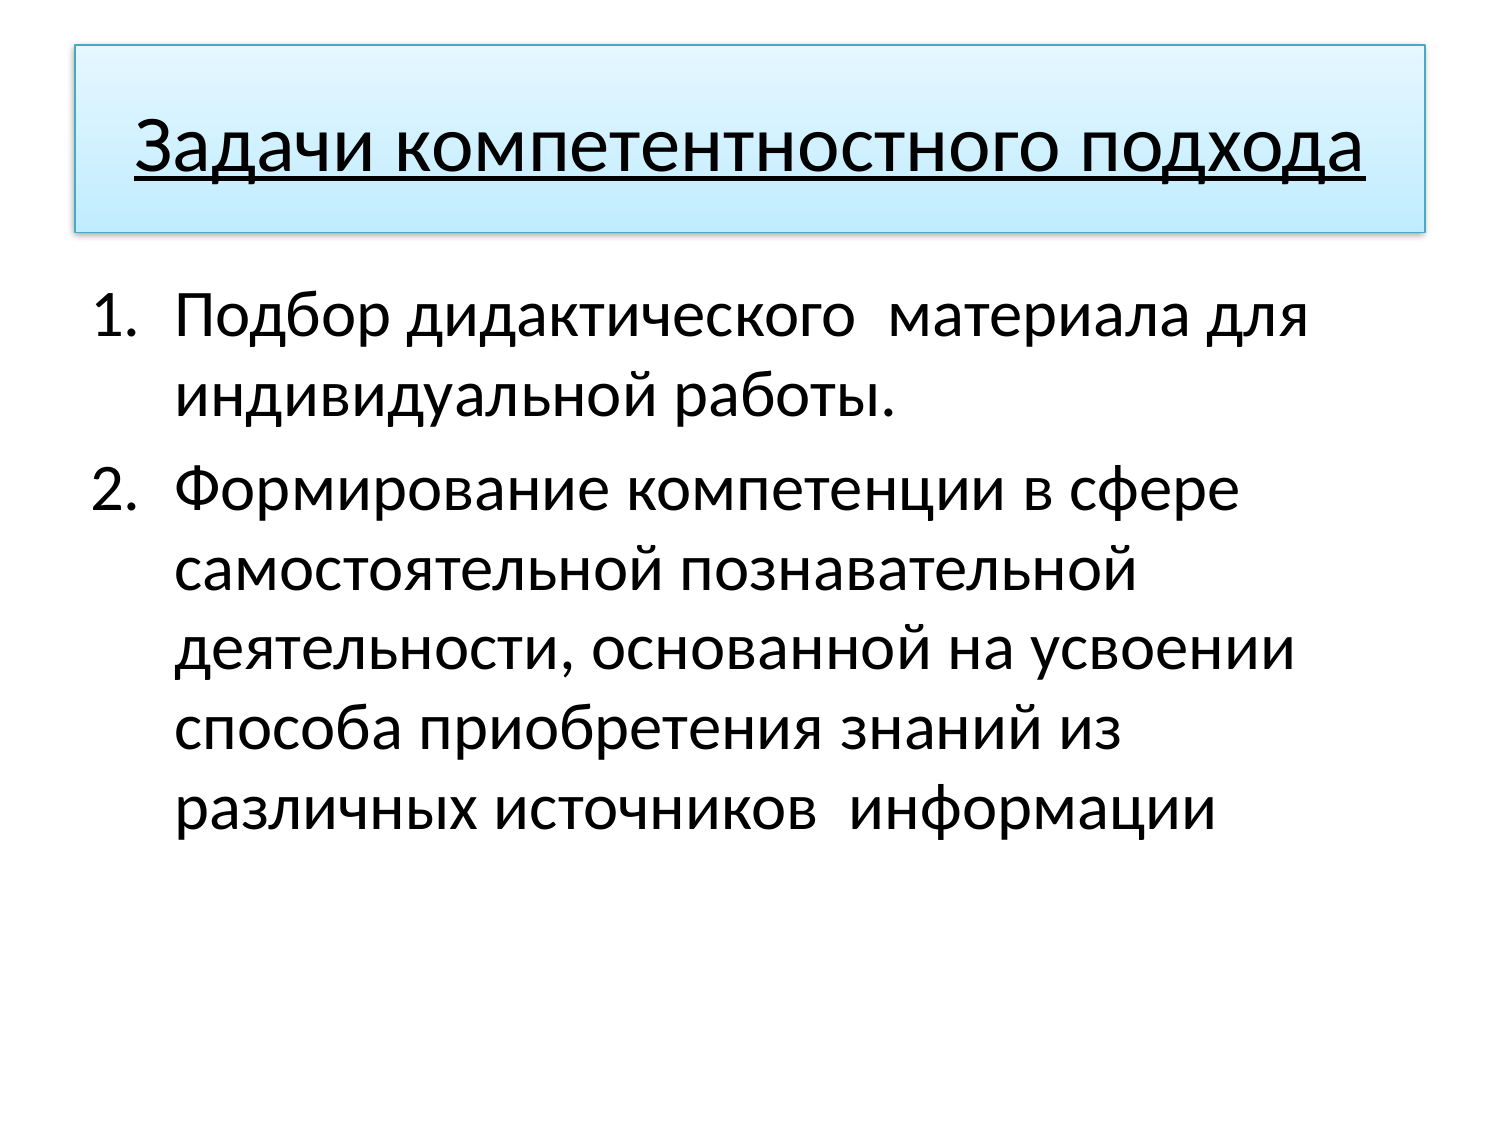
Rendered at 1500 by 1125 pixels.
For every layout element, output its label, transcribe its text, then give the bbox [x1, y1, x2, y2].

title Задачи компетентностного подхода [74, 44, 1426, 233]
list Подбор дидактического материала для индивидуальной работы. Формирование компетенции в сфере самостоятельной познавательной деятельности, основанной на усвоении способа приобретения знаний из различных источников информации [75, 262, 1425, 1005]
